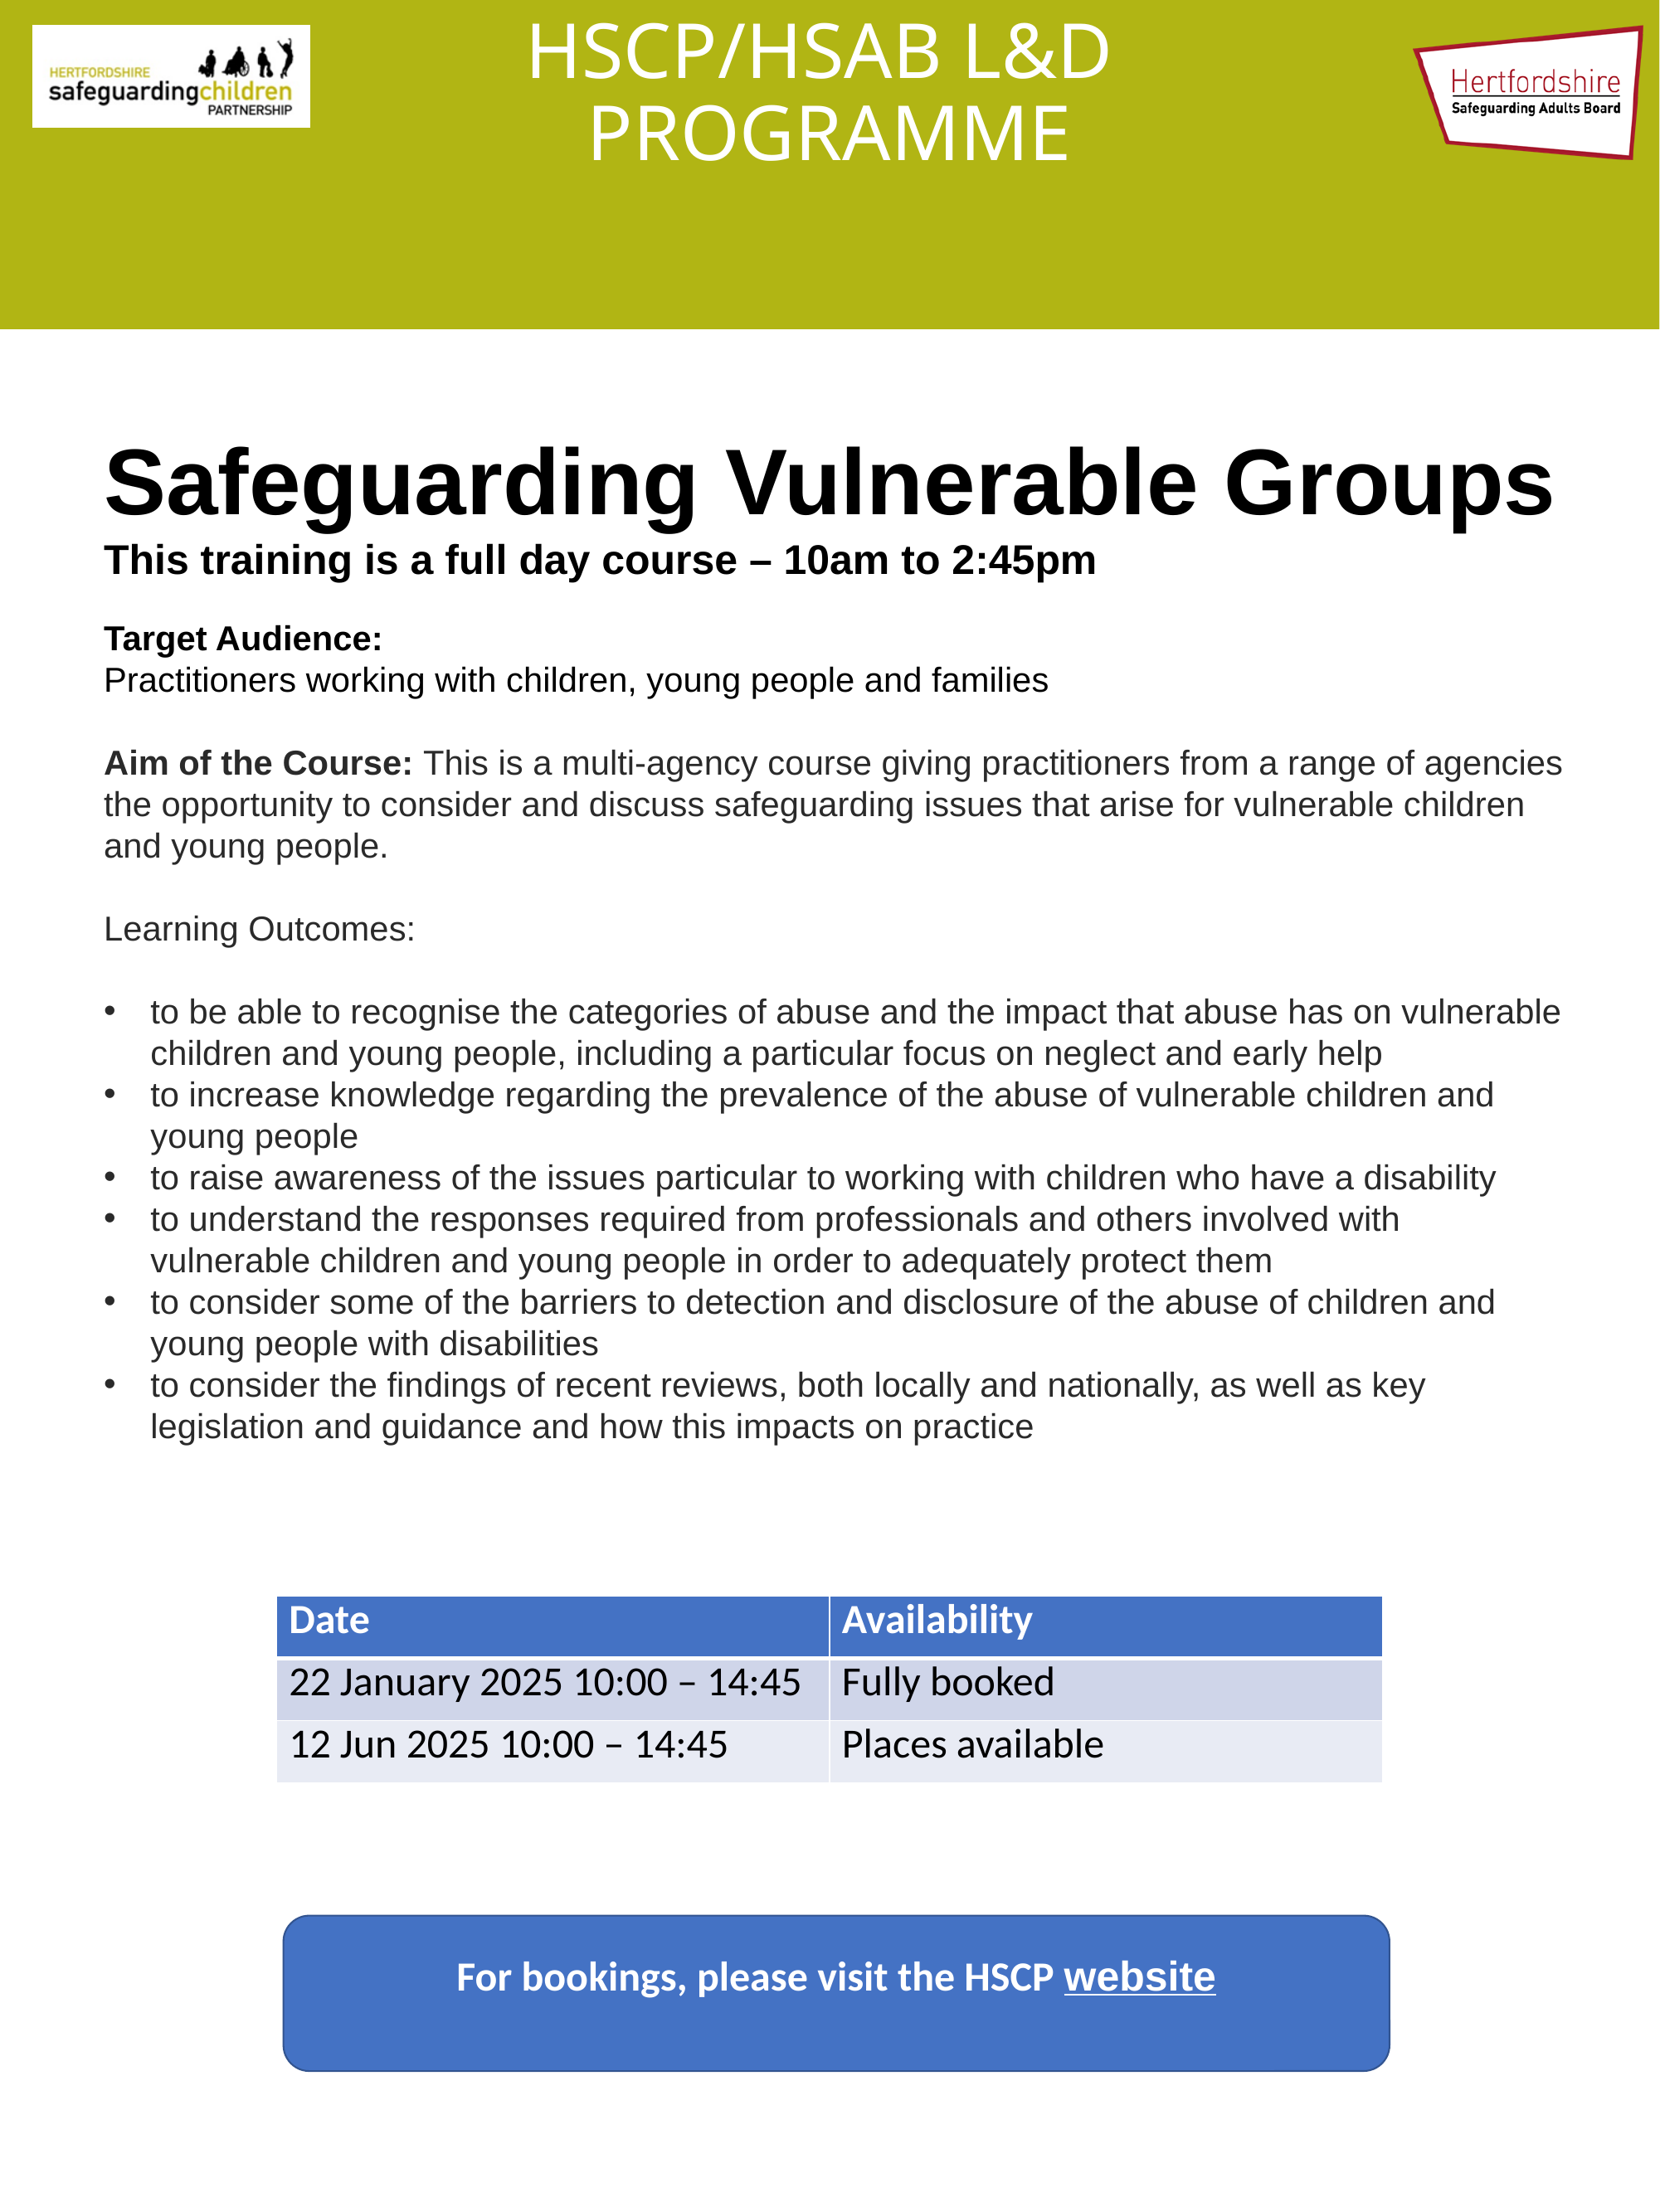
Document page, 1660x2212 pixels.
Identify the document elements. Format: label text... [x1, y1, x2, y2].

table_cell Places available [830, 1721, 1382, 1782]
table_header Date [277, 1597, 829, 1656]
title HSCP/HSAB L&D PROGRAMME [0, 6, 1659, 288]
table_cell 12 Jun 2025 10:00 – 14:45 [277, 1721, 829, 1782]
text_box Safeguarding Vulnerable Groups This training is a full day course – 10am to 2:45pm Target Audience: Practitioners working with children, young people and families Aim of the Course: This is a multi-agency course giving practitioners from a range of agencies the opportunity to consider and discuss safeguarding issues that arise for vulnerable children and young people. Learning Outcomes: to be able to recognise the categories of abuse and the impact that abuse has on vulnerable children and young people, including a particular focus on neglect and early help to increase knowledge regarding the prevalence of the abuse of vulnerable children and young people to raise awareness of the issues particular to working with children who have a disability to understand the responses required from professionals and others involved with vulnerable children and young people in order to adequately protect them to consider some of the barriers to detection and disclosure of the abuse of children and young people with disabilities to consider the findings of recent reviews, both locally and nationally, as well as key legislation and guidance and how this impacts on practice [91, 415, 1582, 1585]
table_header Availability [830, 1597, 1382, 1656]
table_cell Fully booked [830, 1660, 1382, 1720]
table_cell 22 January 2025 10:00 – 14:45 [277, 1660, 829, 1720]
text_box For bookings, please visit the HSCP website [282, 1914, 1391, 2073]
